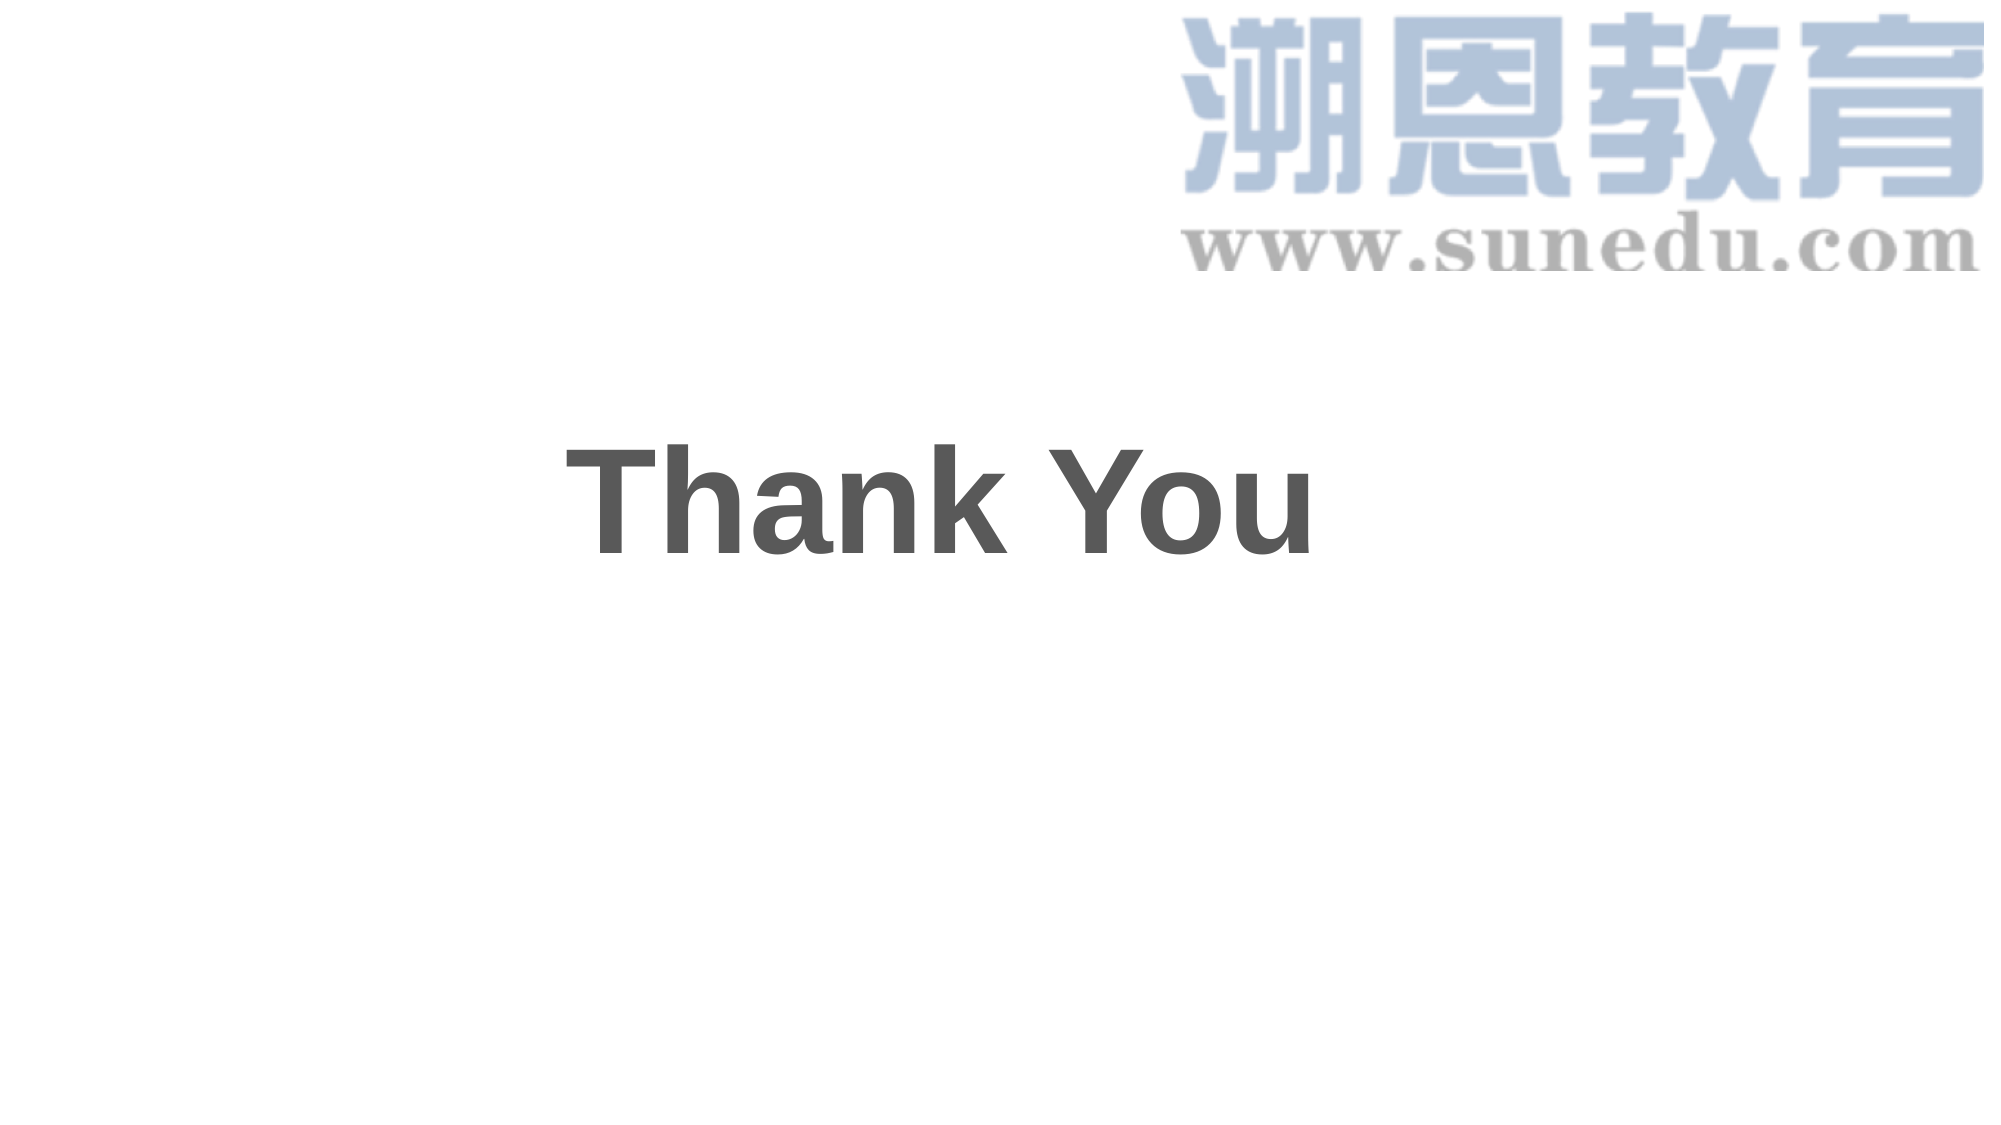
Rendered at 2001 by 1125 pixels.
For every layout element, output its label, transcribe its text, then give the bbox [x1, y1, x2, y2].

picture [1178, 10, 1984, 271]
text_box Thank You [551, 396, 1335, 591]
